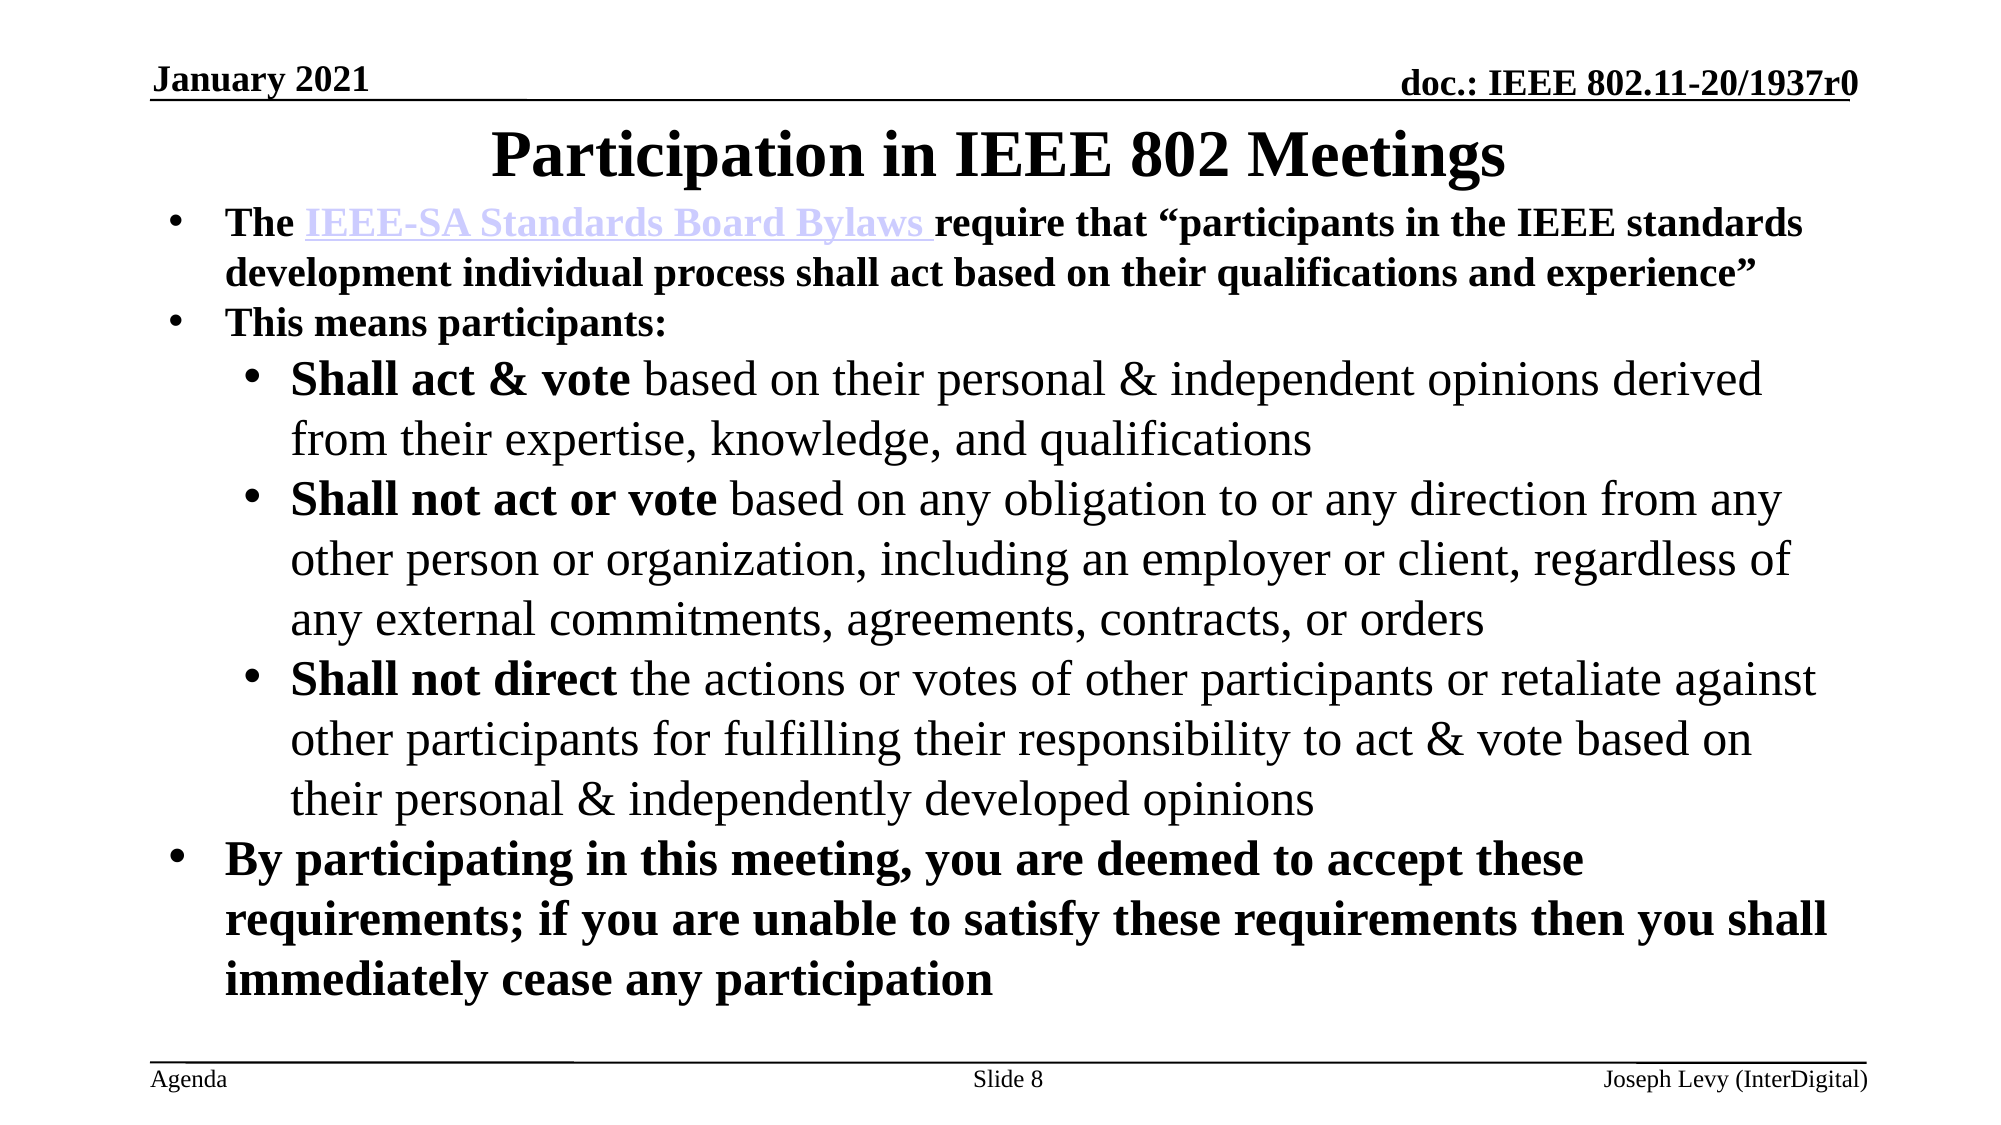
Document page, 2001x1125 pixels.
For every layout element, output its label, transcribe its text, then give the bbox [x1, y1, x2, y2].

title Participation in IEEE 802 Meetings [149, 112, 1850, 188]
slide_number Slide 8 [950, 1061, 1067, 1123]
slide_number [152, 54, 563, 100]
list The IEEE-SA Standards Board Bylaws require that “participants in the IEEE standards development individual process shall act based on their qualifications and experience” This means participants: Shall act & vote based on their personal & independent opinions derived from their expertise, knowledge, and qualifications Shall not act or vote based on any obligation to or any direction from any other person or organization, including an employer or client, regardless of any external commitments, agreements, contracts, or orders Shall not direct the actions or votes of other participants or retaliate against other participants for fulfilling their responsibility to act & vote based on their personal & independently developed opinions By participating in this meeting, you are deemed to accept these requirements; if you are unable to satisfy these requirements then you shall immediately cease any participation [153, 187, 1854, 1038]
footer Joseph Levy (InterDigital) [1171, 1061, 1869, 1093]
